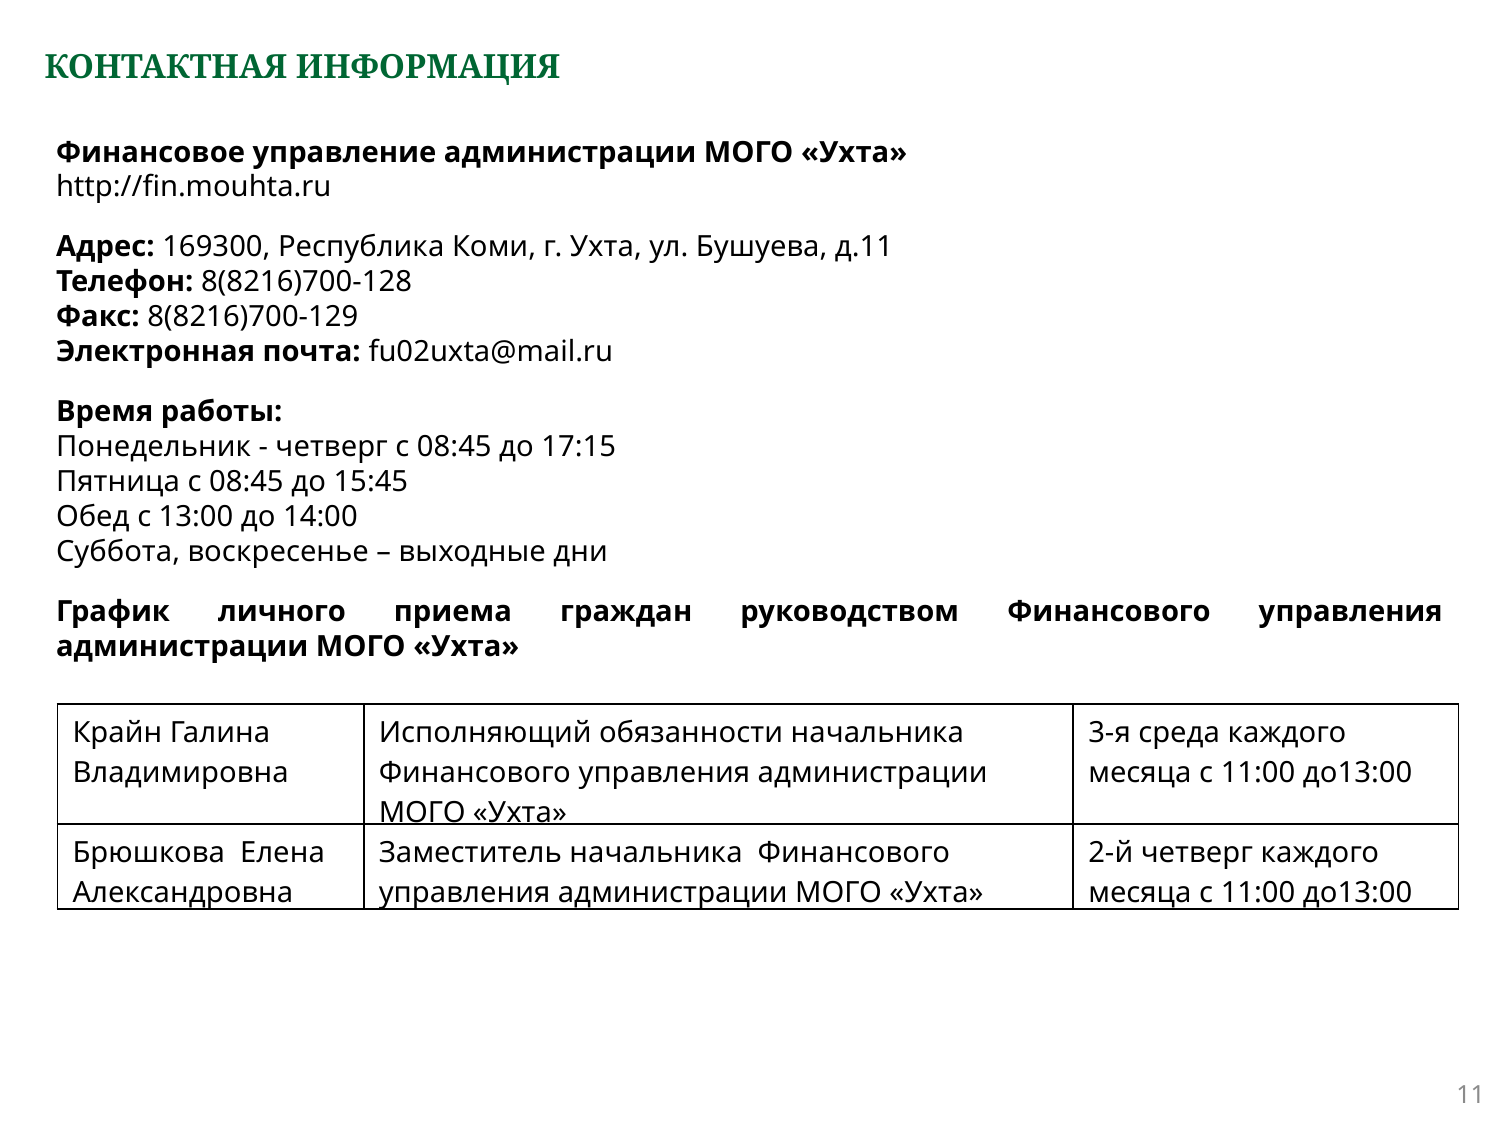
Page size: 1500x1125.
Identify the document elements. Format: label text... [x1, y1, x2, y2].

text_box Финансовое управление администрации МОГО «Ухта» http://fin.mouhta.ru Адрес: 169300, Республика Коми, г. Ухта, ул. Бушуева, д.11 Телефон: 8(8216)700-128 Факс: 8(8216)700-129 Электронная почта: fu02uxta@mail.ru Время работы: Понедельник - четверг с 08:45 до 17:15 Пятница с 08:45 до 15:45 Обед с 13:00 до 14:00 Суббота, воскресенье – выходные дни График личного приема граждан руководством Финансового управления администрации МОГО «Ухта» [41, 125, 1459, 670]
table_cell Заместитель начальника Финансового управления администрации МОГО «Ухта» [365, 825, 1072, 908]
title КОНТАКТНАЯ ИНФОРМАЦИЯ [29, 29, 1471, 148]
slide_number 11 [1149, 1065, 1500, 1125]
table_cell 2-й четверг каждого месяца с 11:00 до13:00 [1074, 825, 1458, 908]
table_header 3-я среда каждого месяца с 11:00 до13:00 [1074, 705, 1458, 823]
table_cell Брюшкова Елена Александровна [58, 825, 363, 908]
table_header Крайн Галина Владимировна [58, 705, 363, 823]
table_header Исполняющий обязанности начальника Финансового управления администрации МОГО «Ухта» [365, 705, 1072, 823]
